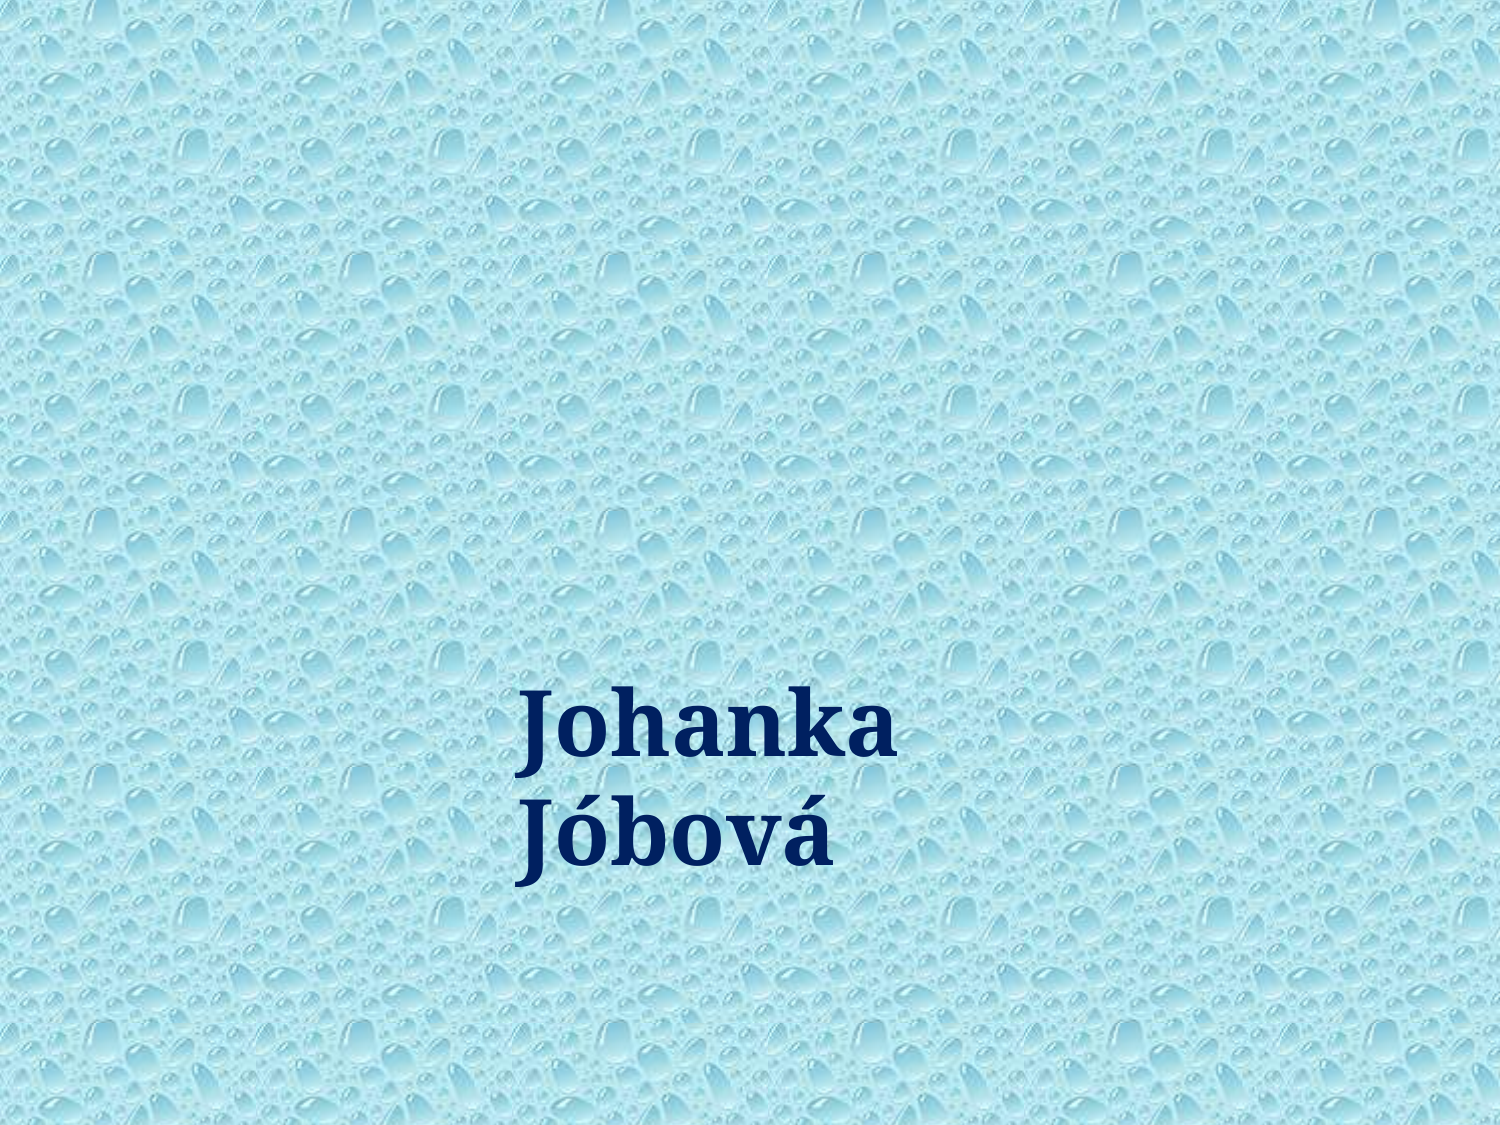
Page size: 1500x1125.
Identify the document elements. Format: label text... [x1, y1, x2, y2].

text_box Johanka Jóbová [503, 656, 917, 892]
picture [0, 0, 1500, 1125]
